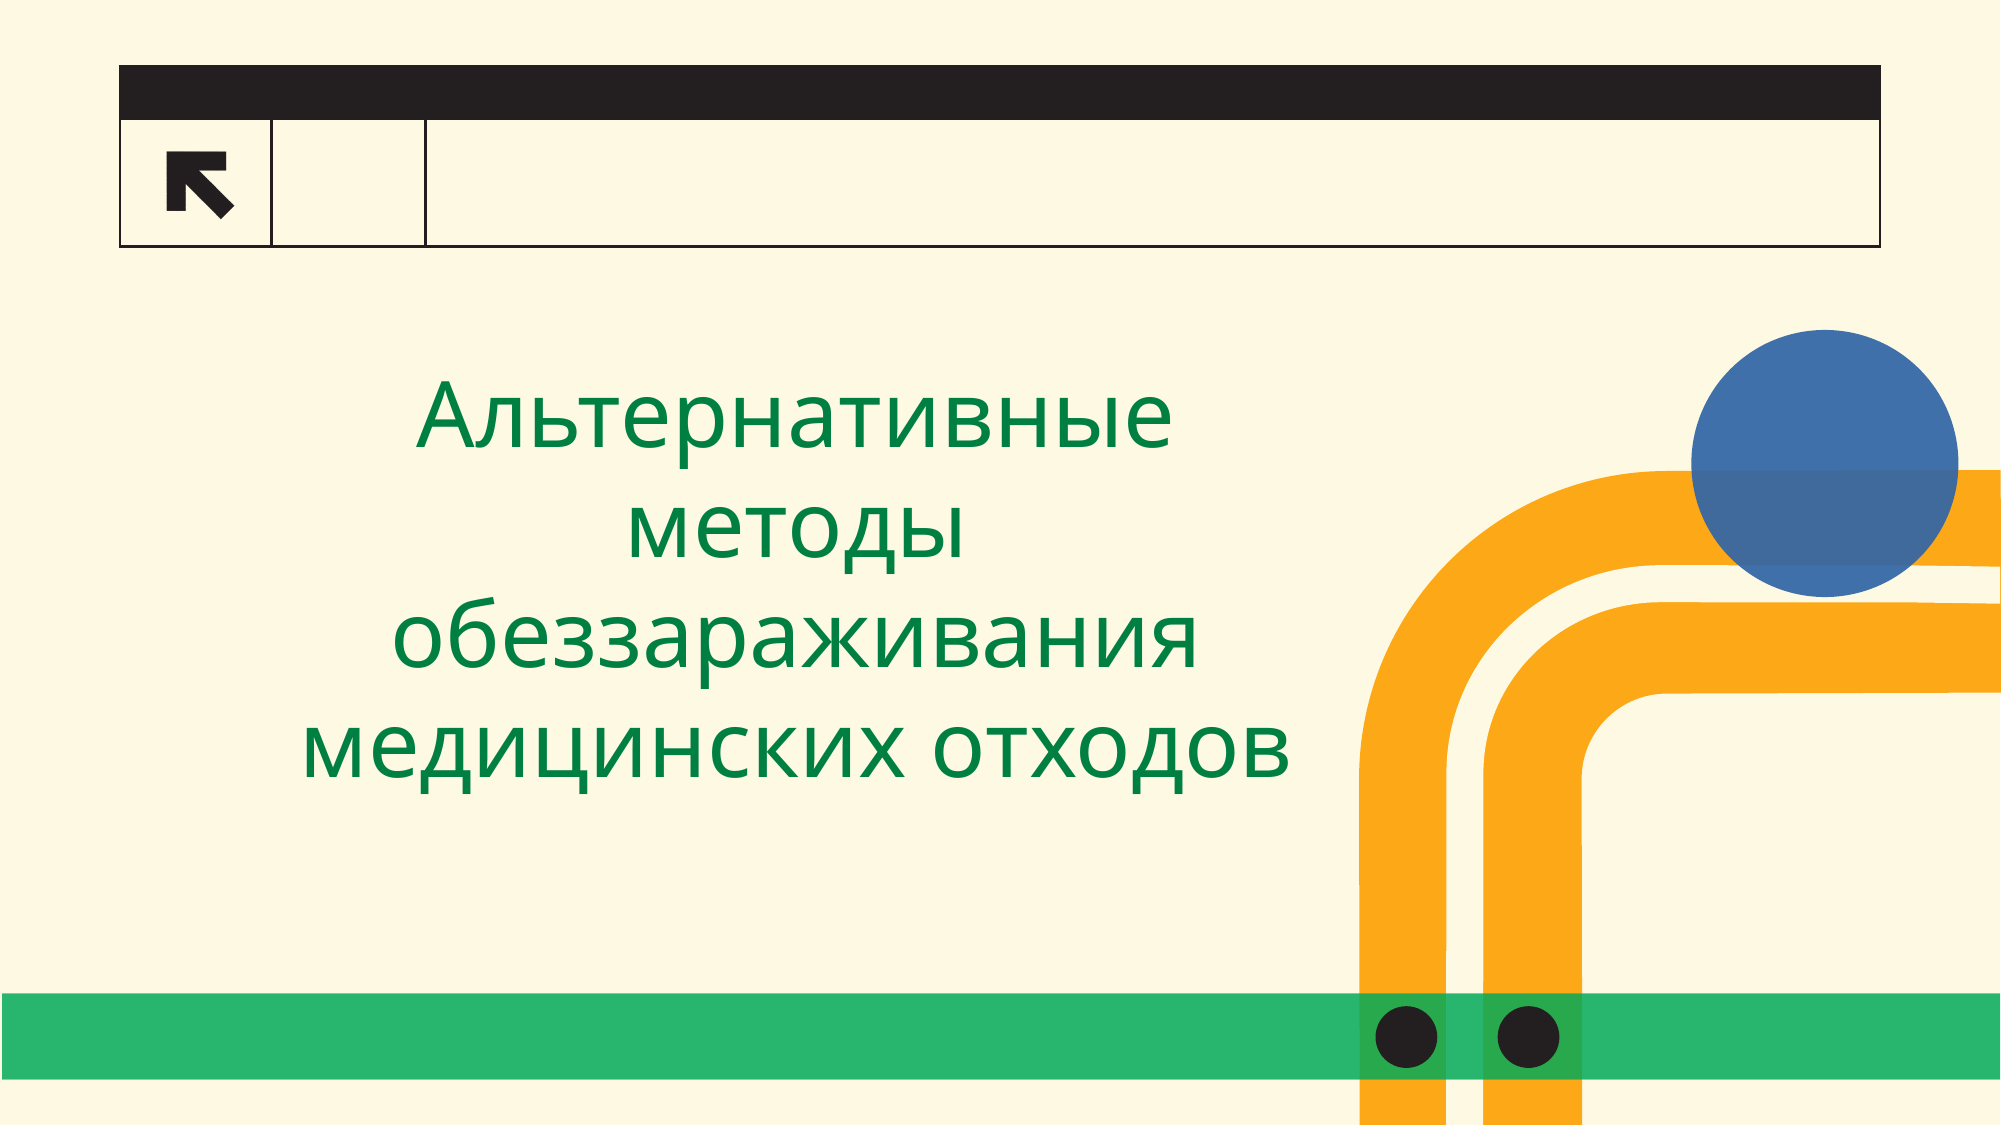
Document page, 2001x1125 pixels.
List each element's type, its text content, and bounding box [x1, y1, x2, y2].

list Альтернативные методы обеззараживания медицинских отходов [262, 348, 1331, 935]
picture [2, 992, 2001, 1080]
picture [121, 105, 273, 258]
